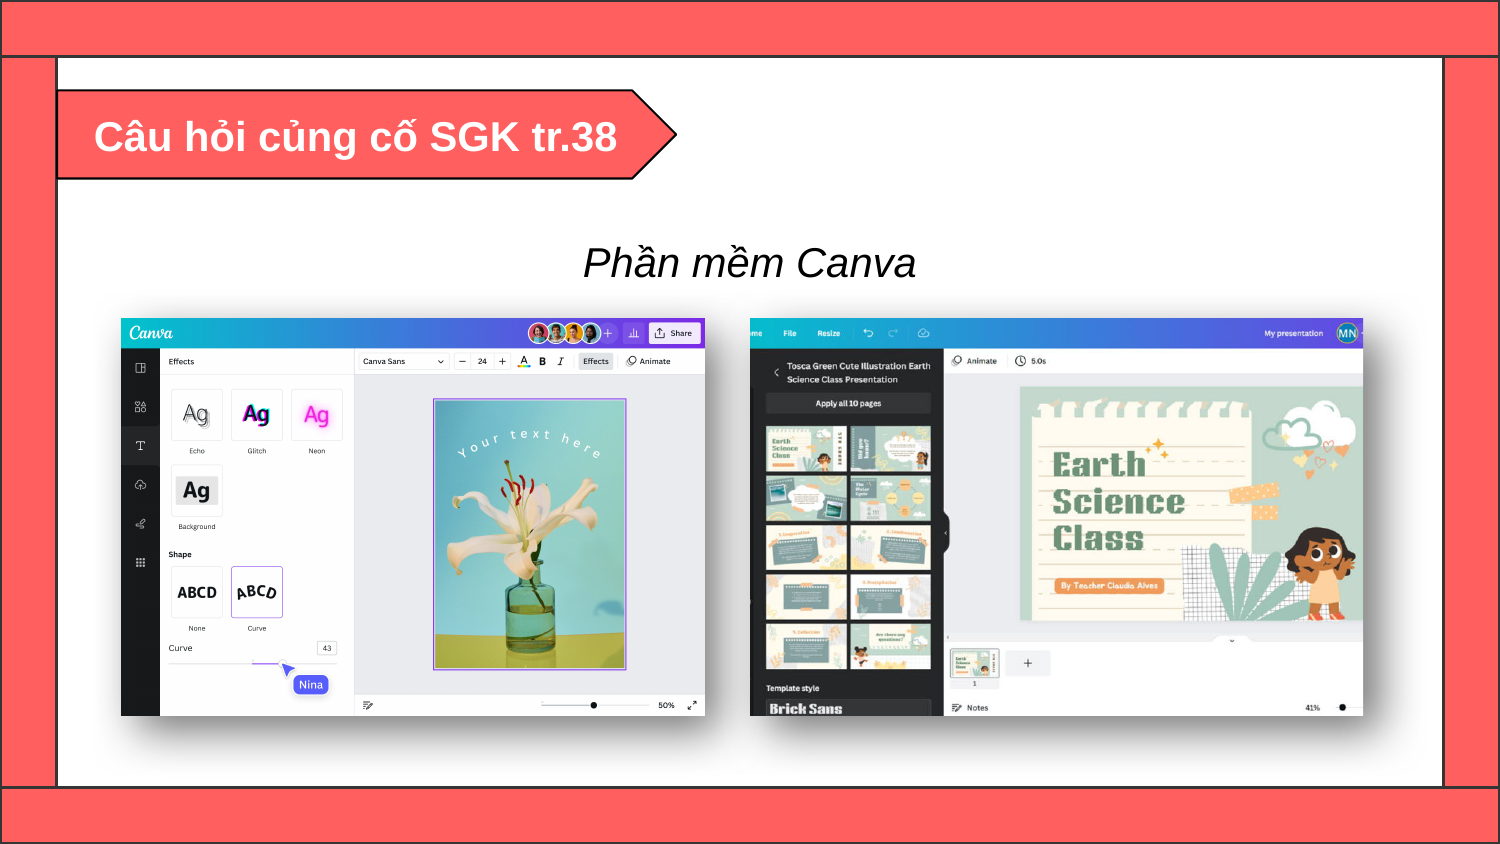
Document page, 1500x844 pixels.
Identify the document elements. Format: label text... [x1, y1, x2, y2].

picture [121, 318, 706, 717]
text_box Phần mềm Canva [0, 203, 1500, 293]
picture [749, 318, 1364, 717]
text_box Câu hỏi củng cố SGK tr.38 [55, 88, 679, 181]
